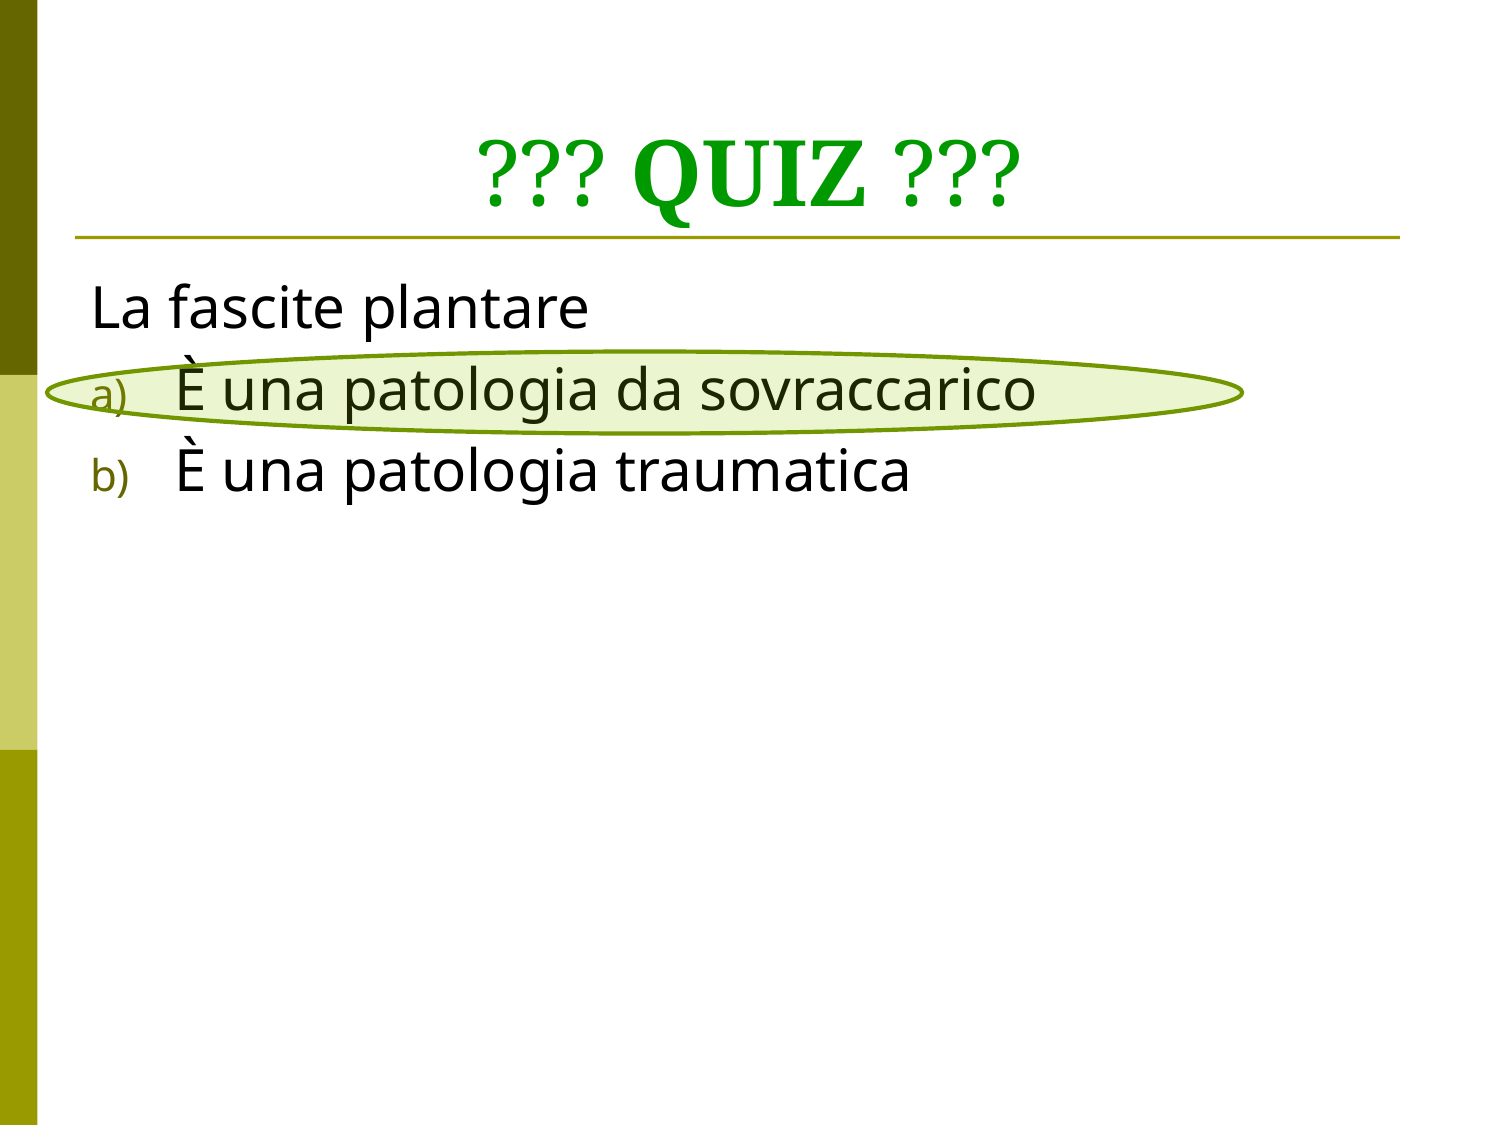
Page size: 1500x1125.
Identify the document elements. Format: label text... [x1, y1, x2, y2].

title ??? QUIZ ??? [74, 45, 1426, 233]
list La fascite plantare È una patologia da sovraccarico È una patologia traumatica [74, 262, 1426, 1006]
text_box [44, 349, 1245, 436]
